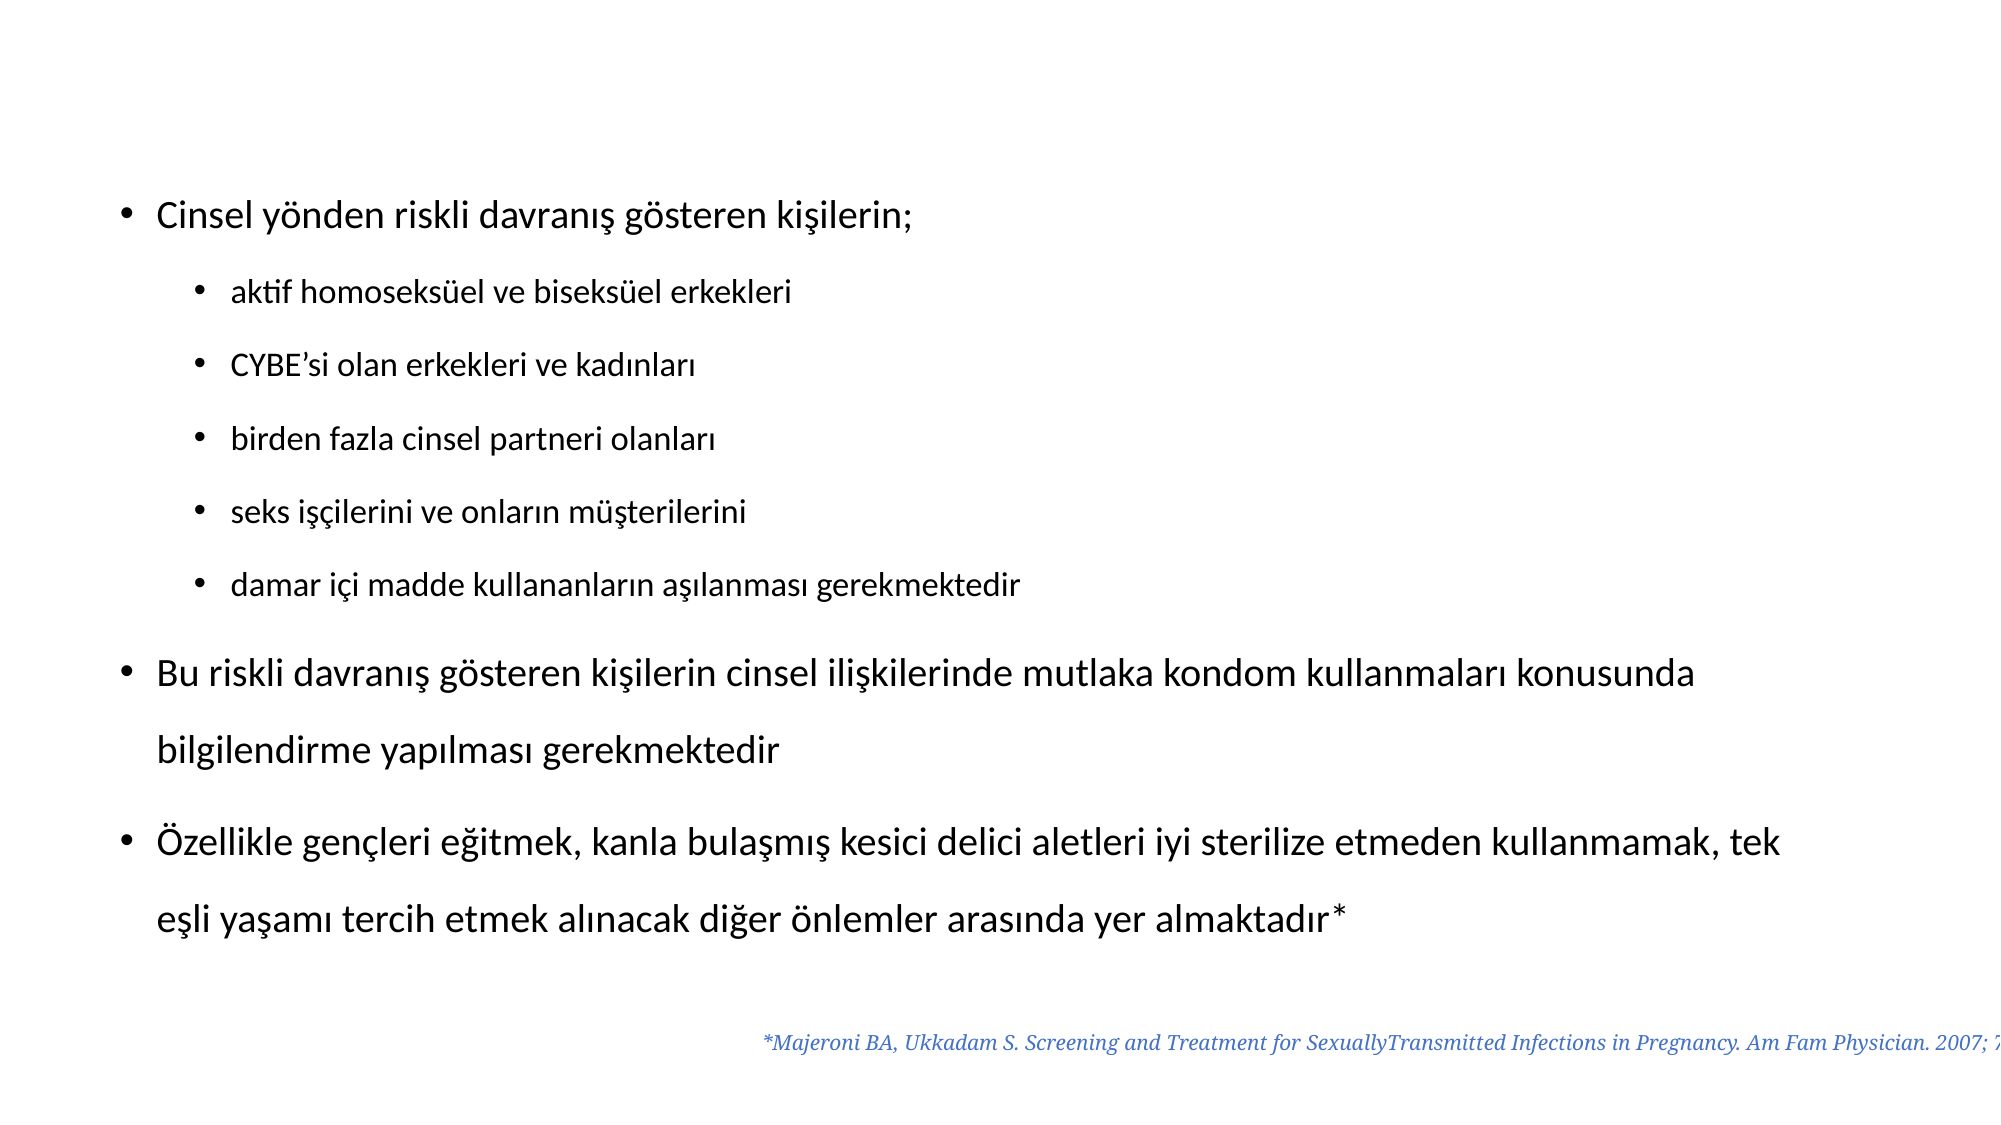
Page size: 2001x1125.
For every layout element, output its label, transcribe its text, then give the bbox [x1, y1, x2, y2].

list Cinsel yönden riskli davranış gösteren kişilerin; aktif homoseksüel ve biseksüel erkekleri CYBE’si olan erkekleri ve kadınları birden fazla cinsel partneri olanları seks işçilerini ve onların müşterilerini damar içi madde kullananların aşılanması gerekmektedir Bu riskli davranış gösteren kişilerin cinsel ilişkilerinde mutlaka kondom kullanmaları konusunda bilgilendirme yapılması gerekmektedir Özellikle gençleri eğitmek, kanla bulaşmış kesici delici aletleri iyi sterilize etmeden kullanmamak, tek eşli yaşamı tercih etmek alınacak diğer önlemler arasında yer almaktadır* [104, 152, 1830, 952]
text_box *Majeroni BA, Ukkadam S. Screening and Treatment for SexuallyTransmitted Infections in Pregnancy. Am Fam Physician. 2007; 76: 265-70. [747, 1022, 2000, 1107]
